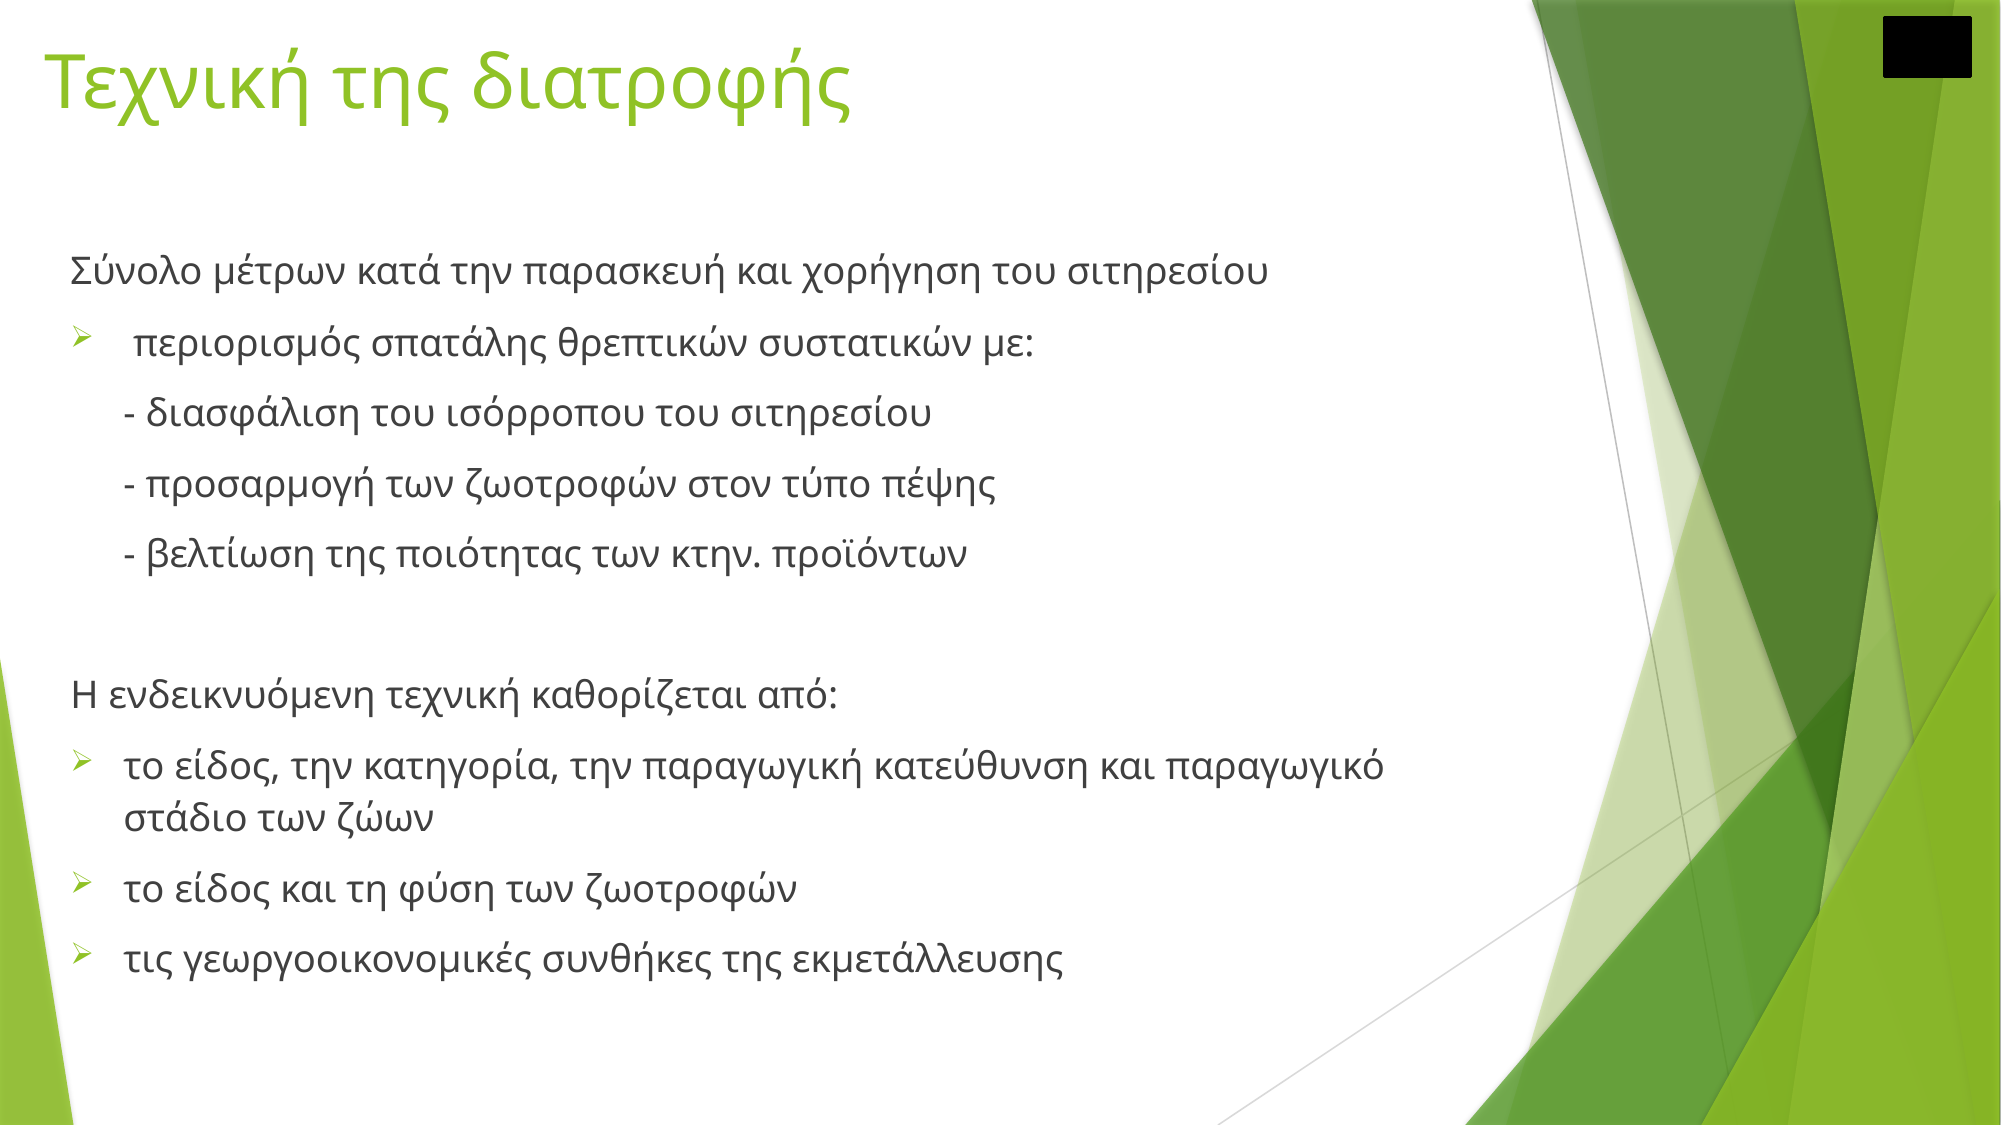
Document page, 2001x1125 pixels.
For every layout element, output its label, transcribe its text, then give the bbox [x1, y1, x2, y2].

text_box [1883, 16, 1972, 78]
title Τεχνική της διατροφής [29, 25, 1440, 243]
list Σύνολο μέτρων κατά την παρασκευή και χορήγηση του σιτηρεσίου περιορισμός σπατάλης θρεπτικών συστατικών με: - διασφάλιση του ισόρροπου του σιτηρεσίου - προσαρμογή των ζωοτροφών στον τύπο πέψης - βελτίωση της ποιότητας των κτην. προϊόντων Η ενδεικνυόμενη τεχνική καθορίζεται από: το είδος, την κατηγορία, την παραγωγική κατεύθυνση και παραγωγικό στάδιο των ζώων το είδος και τη φύση των ζωοτροφών τις γεωργοοικονομικές συνθήκες της εκμετάλλευσης [55, 242, 1522, 992]
